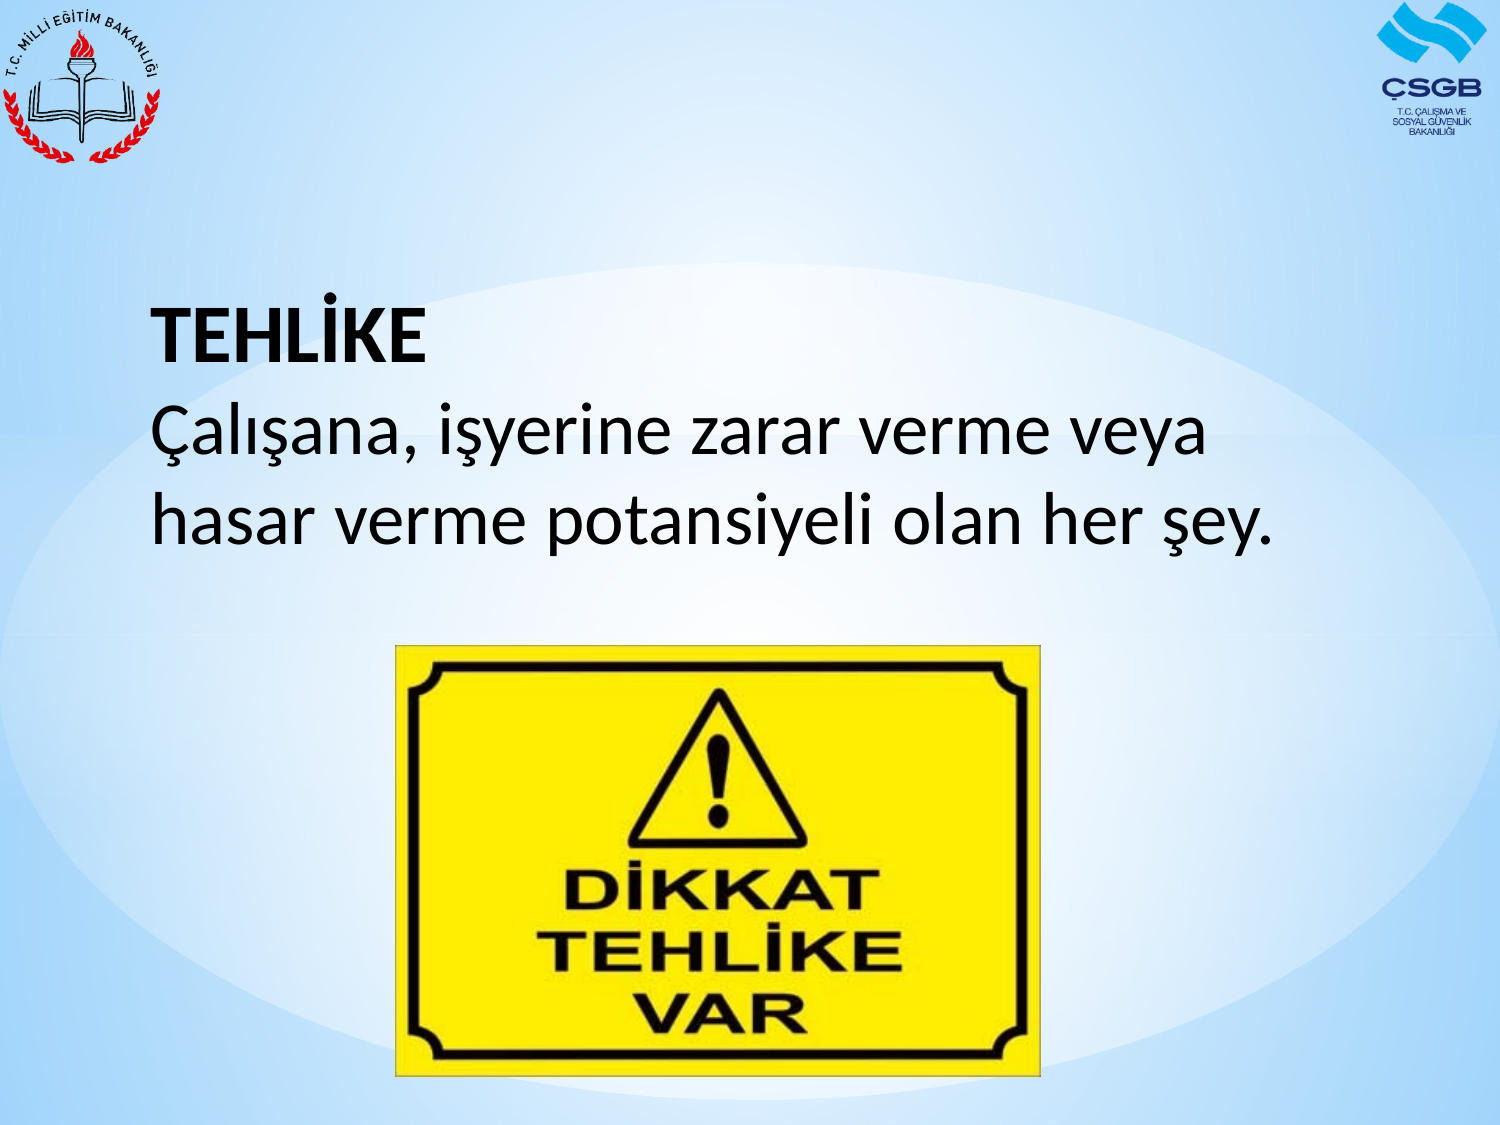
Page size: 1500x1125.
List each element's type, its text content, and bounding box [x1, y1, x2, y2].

picture [2, 9, 160, 165]
text_box TEHLİKE Çalışana, işyerine zarar verme veya hasar verme potansiyeli olan her şey. [135, 272, 1400, 567]
picture [395, 644, 1042, 1077]
picture [1363, 0, 1500, 137]
